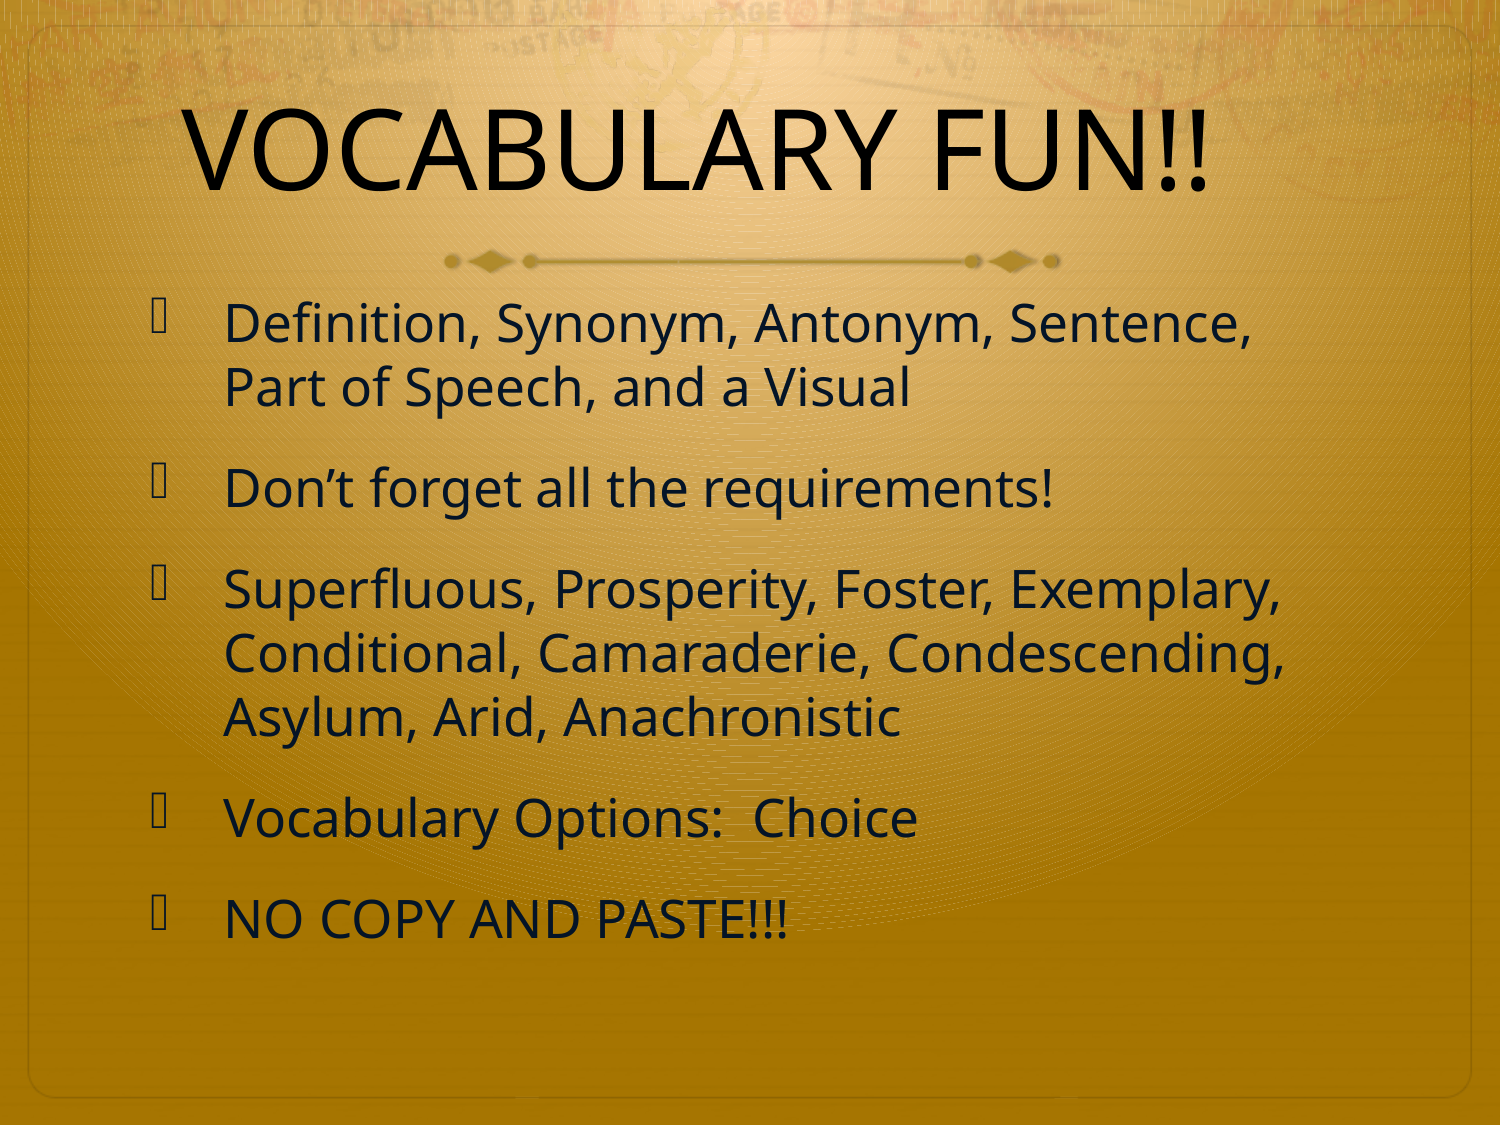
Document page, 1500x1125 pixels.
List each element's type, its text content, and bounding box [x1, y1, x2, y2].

title VOCABULARY FUN!! [108, 70, 1346, 221]
list Definition, Synonym, Antonym, Sentence, Part of Speech, and a Visual Don’t forget all the requirements! Superfluous, Prosperity, Foster, Exemplary, Conditional, Camaraderie, Condescending, Asylum, Arid, Anachronistic Vocabulary Options: Choice NO COPY AND PASTE!!! [135, 180, 1369, 958]
picture [0, 0, 1500, 1125]
